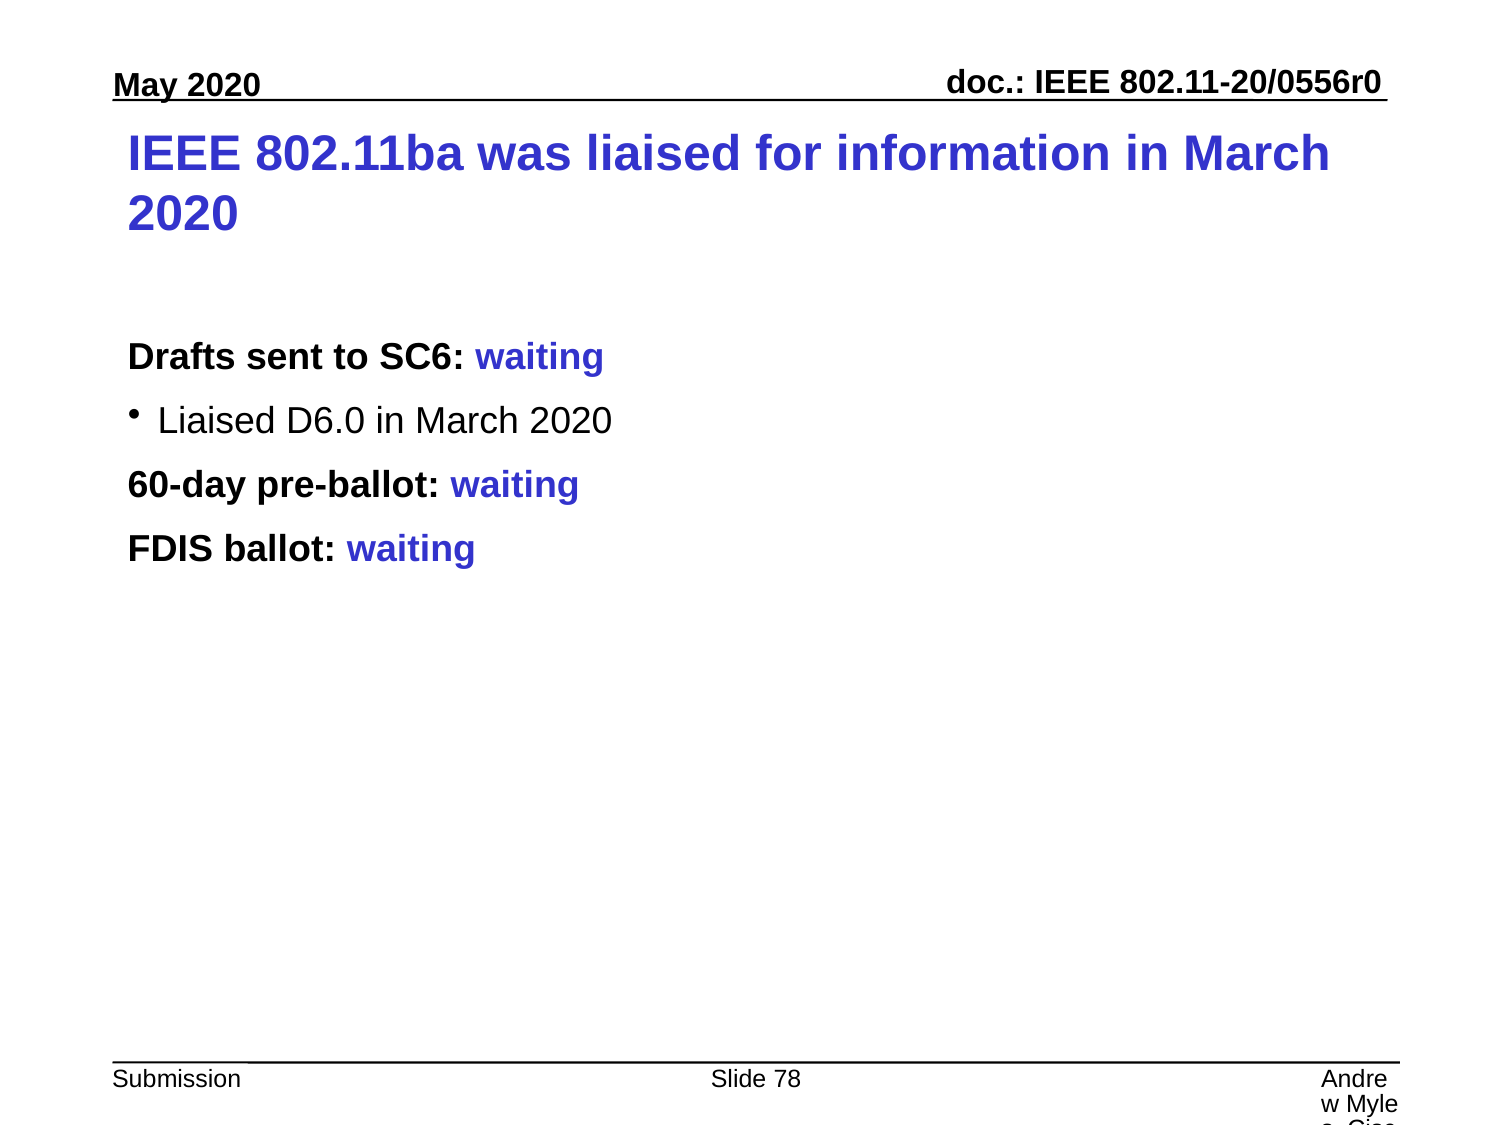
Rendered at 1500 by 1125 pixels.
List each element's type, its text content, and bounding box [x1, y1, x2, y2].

title IEEE 802.11ba was liaised for information in March 2020 [112, 112, 1388, 288]
slide_number Slide 78 [709, 1061, 803, 1093]
footer Andrew Myles, Cisco [1320, 1061, 1402, 1093]
list Drafts sent to SC6: waiting Liaised D6.0 in March 2020 60-day pre-ballot: waiting FDIS ballot: waiting [112, 324, 1388, 1000]
